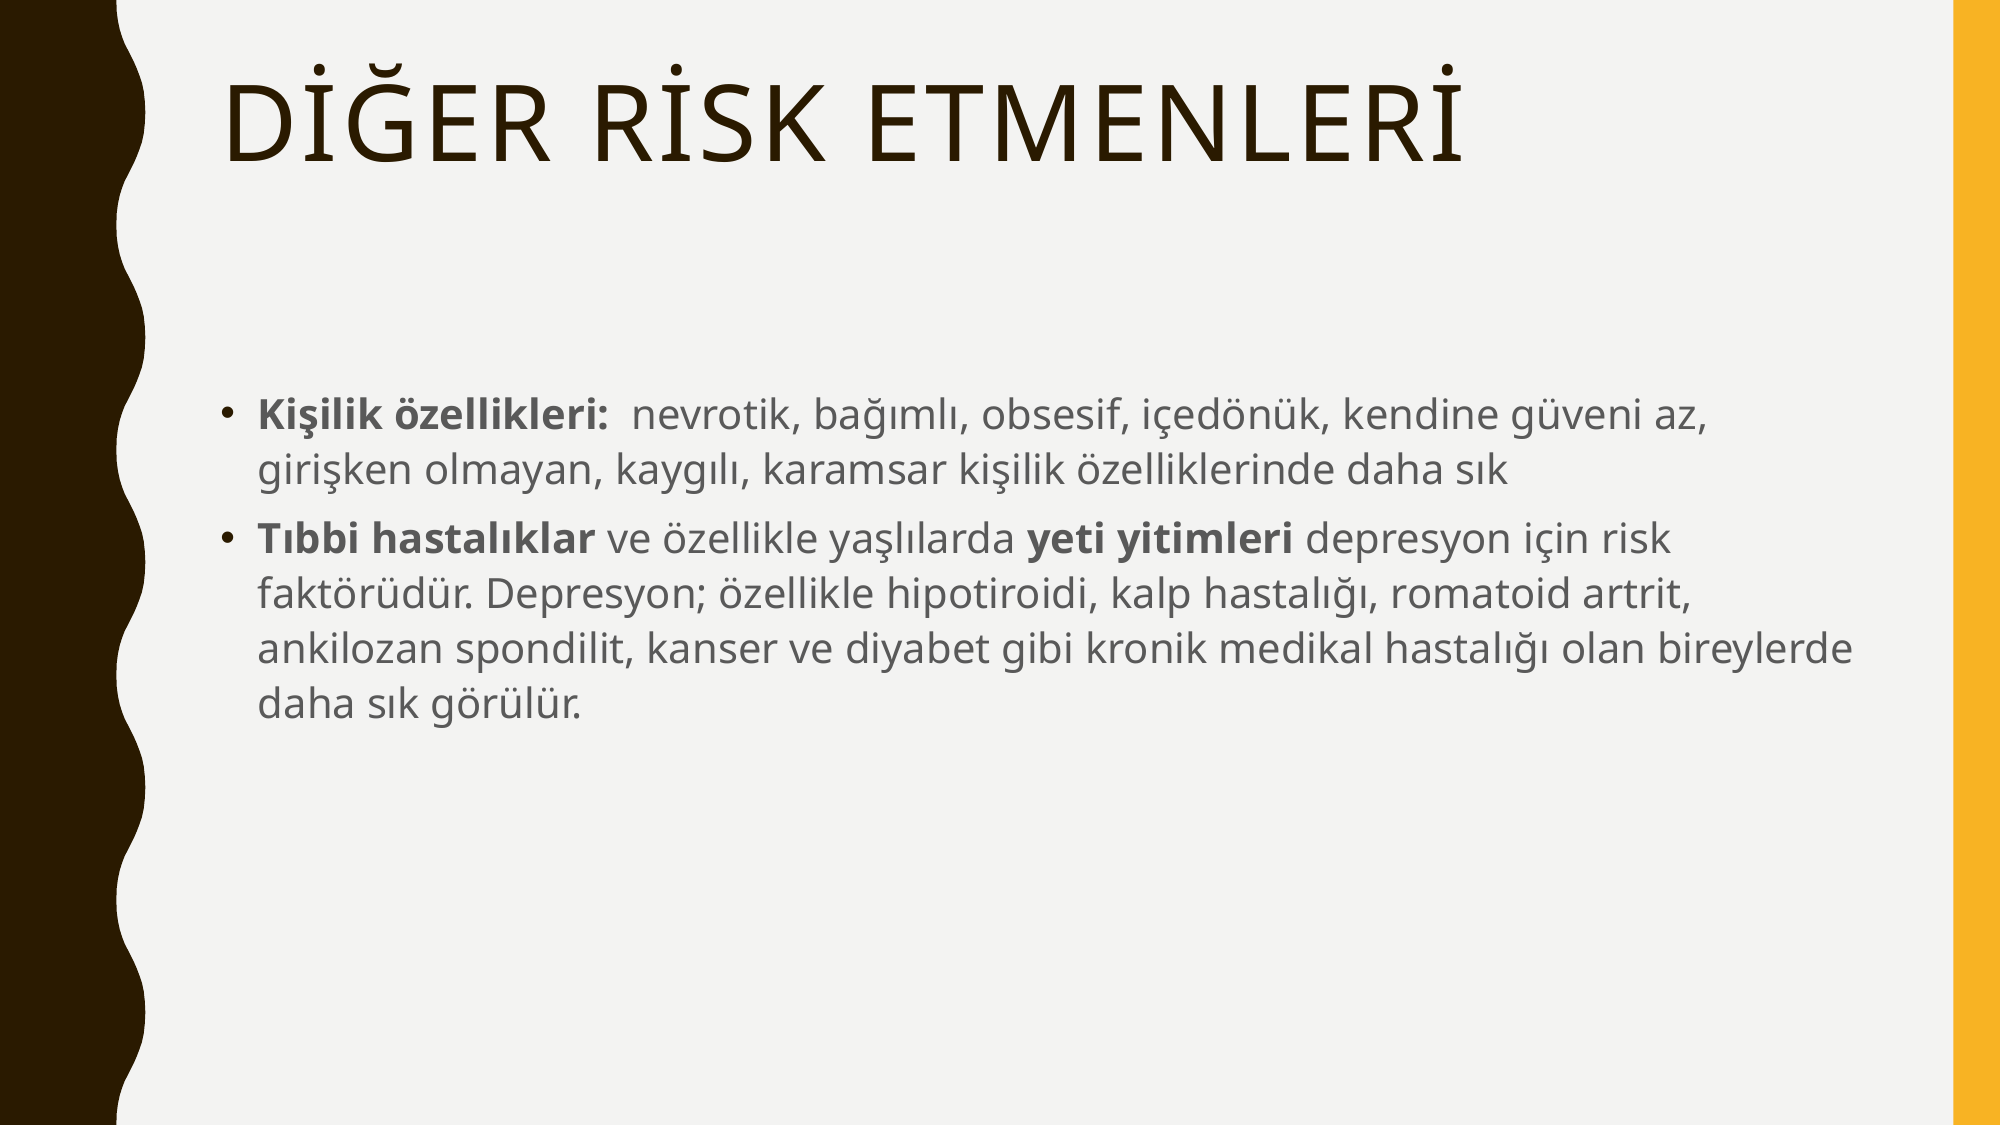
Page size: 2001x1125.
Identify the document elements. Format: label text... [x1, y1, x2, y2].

title Diğer Risk etmenleri [205, 62, 1875, 308]
list Kişilik özellikleri: nevrotik, bağımlı, obsesif, içedönük, kendine güveni az, girişken olmayan, kaygılı, karamsar kişilik özelliklerinde daha sık Tıbbi hastalıklar ve özellikle yaşlılarda yeti yitimleri depresyon için risk faktörüdür. Depresyon; özellikle hipotiroidi, kalp hastalığı, romatoid artrit, ankilozan spondilit, kanser ve diyabet gibi kronik medikal hastalığı olan bireylerde daha sık görülür. [205, 375, 1875, 965]
